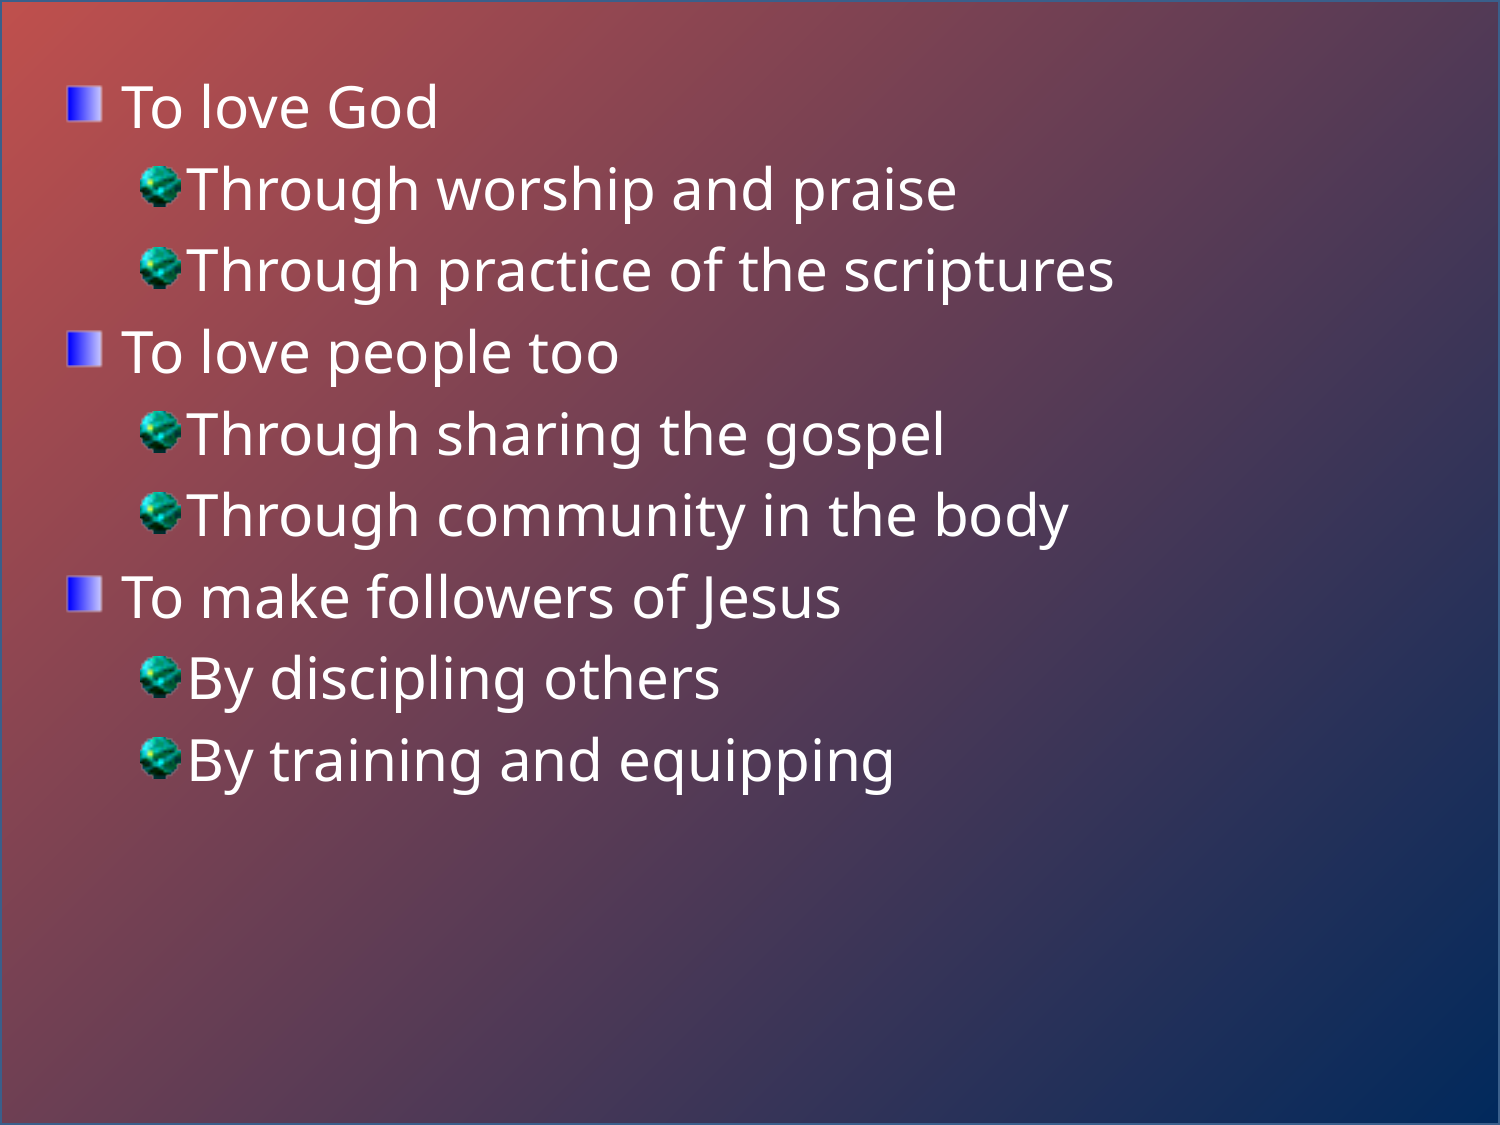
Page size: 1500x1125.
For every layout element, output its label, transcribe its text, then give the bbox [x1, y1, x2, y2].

list To love God Through worship and praise Through practice of the scriptures To love people too Through sharing the gospel Through community in the body To make followers of Jesus By discipling others By training and equipping [50, 62, 1450, 1075]
picture [140, 411, 181, 453]
picture [65, 84, 106, 126]
picture [140, 166, 181, 207]
picture [140, 247, 181, 289]
picture [65, 329, 106, 371]
picture [140, 492, 181, 534]
picture [140, 737, 181, 779]
picture [65, 574, 106, 616]
picture [140, 656, 181, 698]
